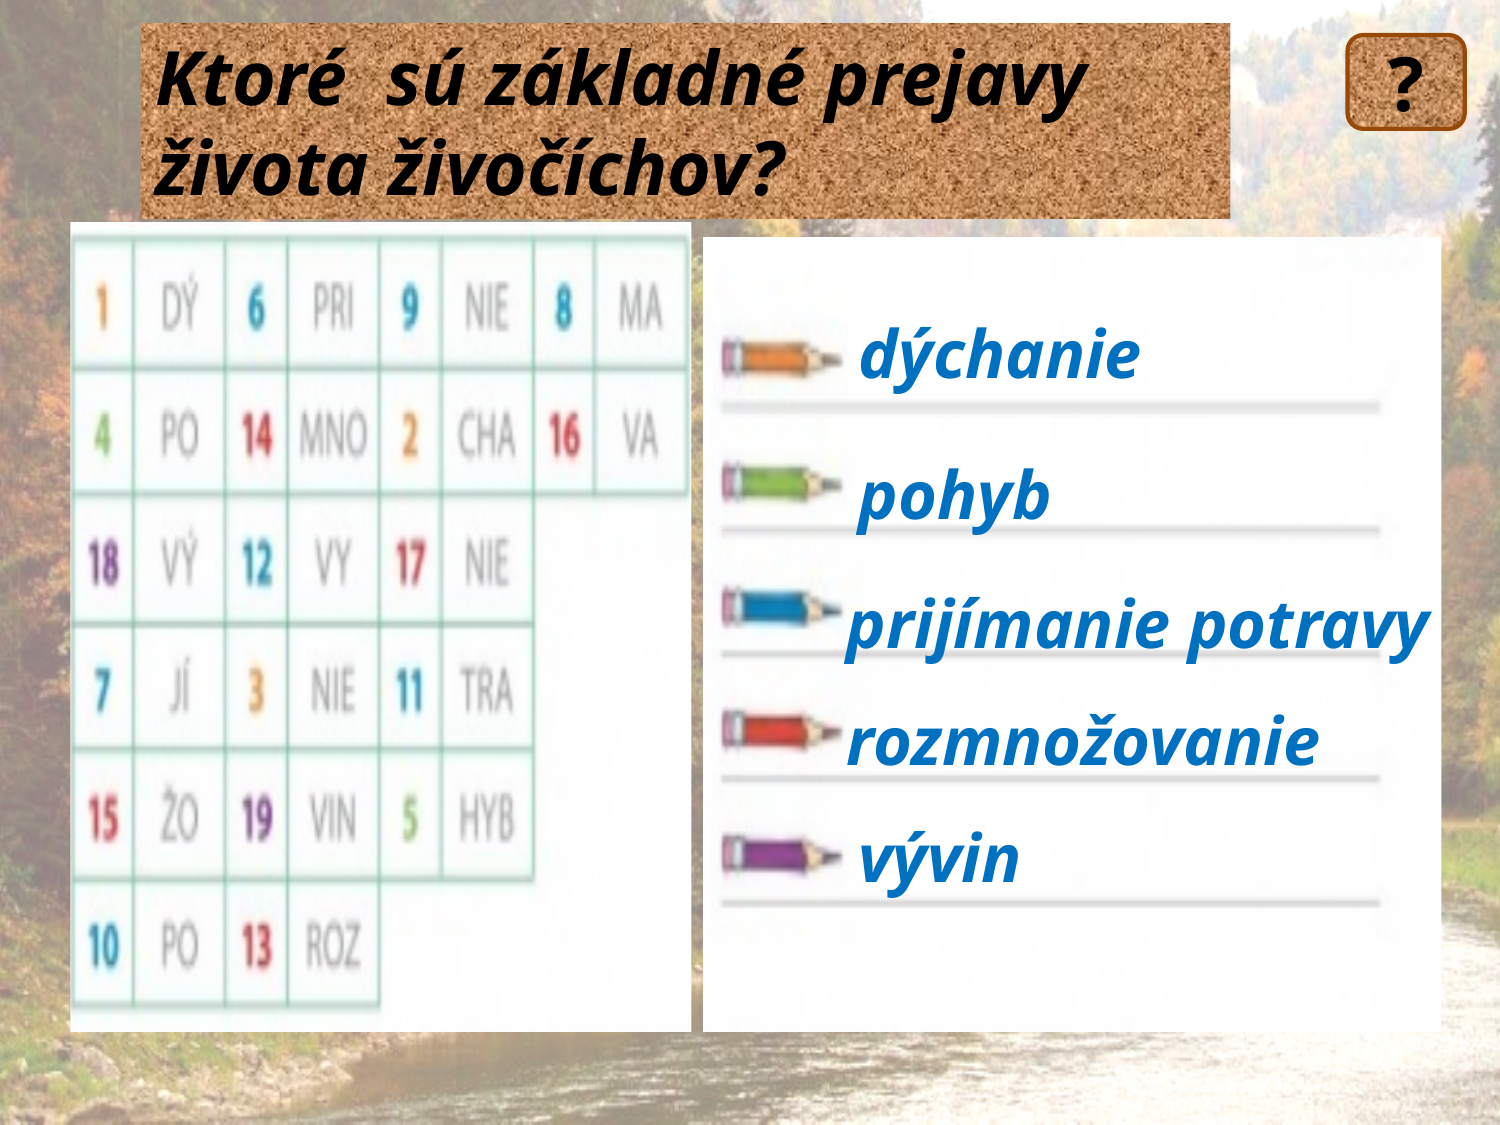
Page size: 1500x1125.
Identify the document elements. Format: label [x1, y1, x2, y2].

text_box [70, 222, 1442, 1032]
picture [0, 0, 1500, 1125]
